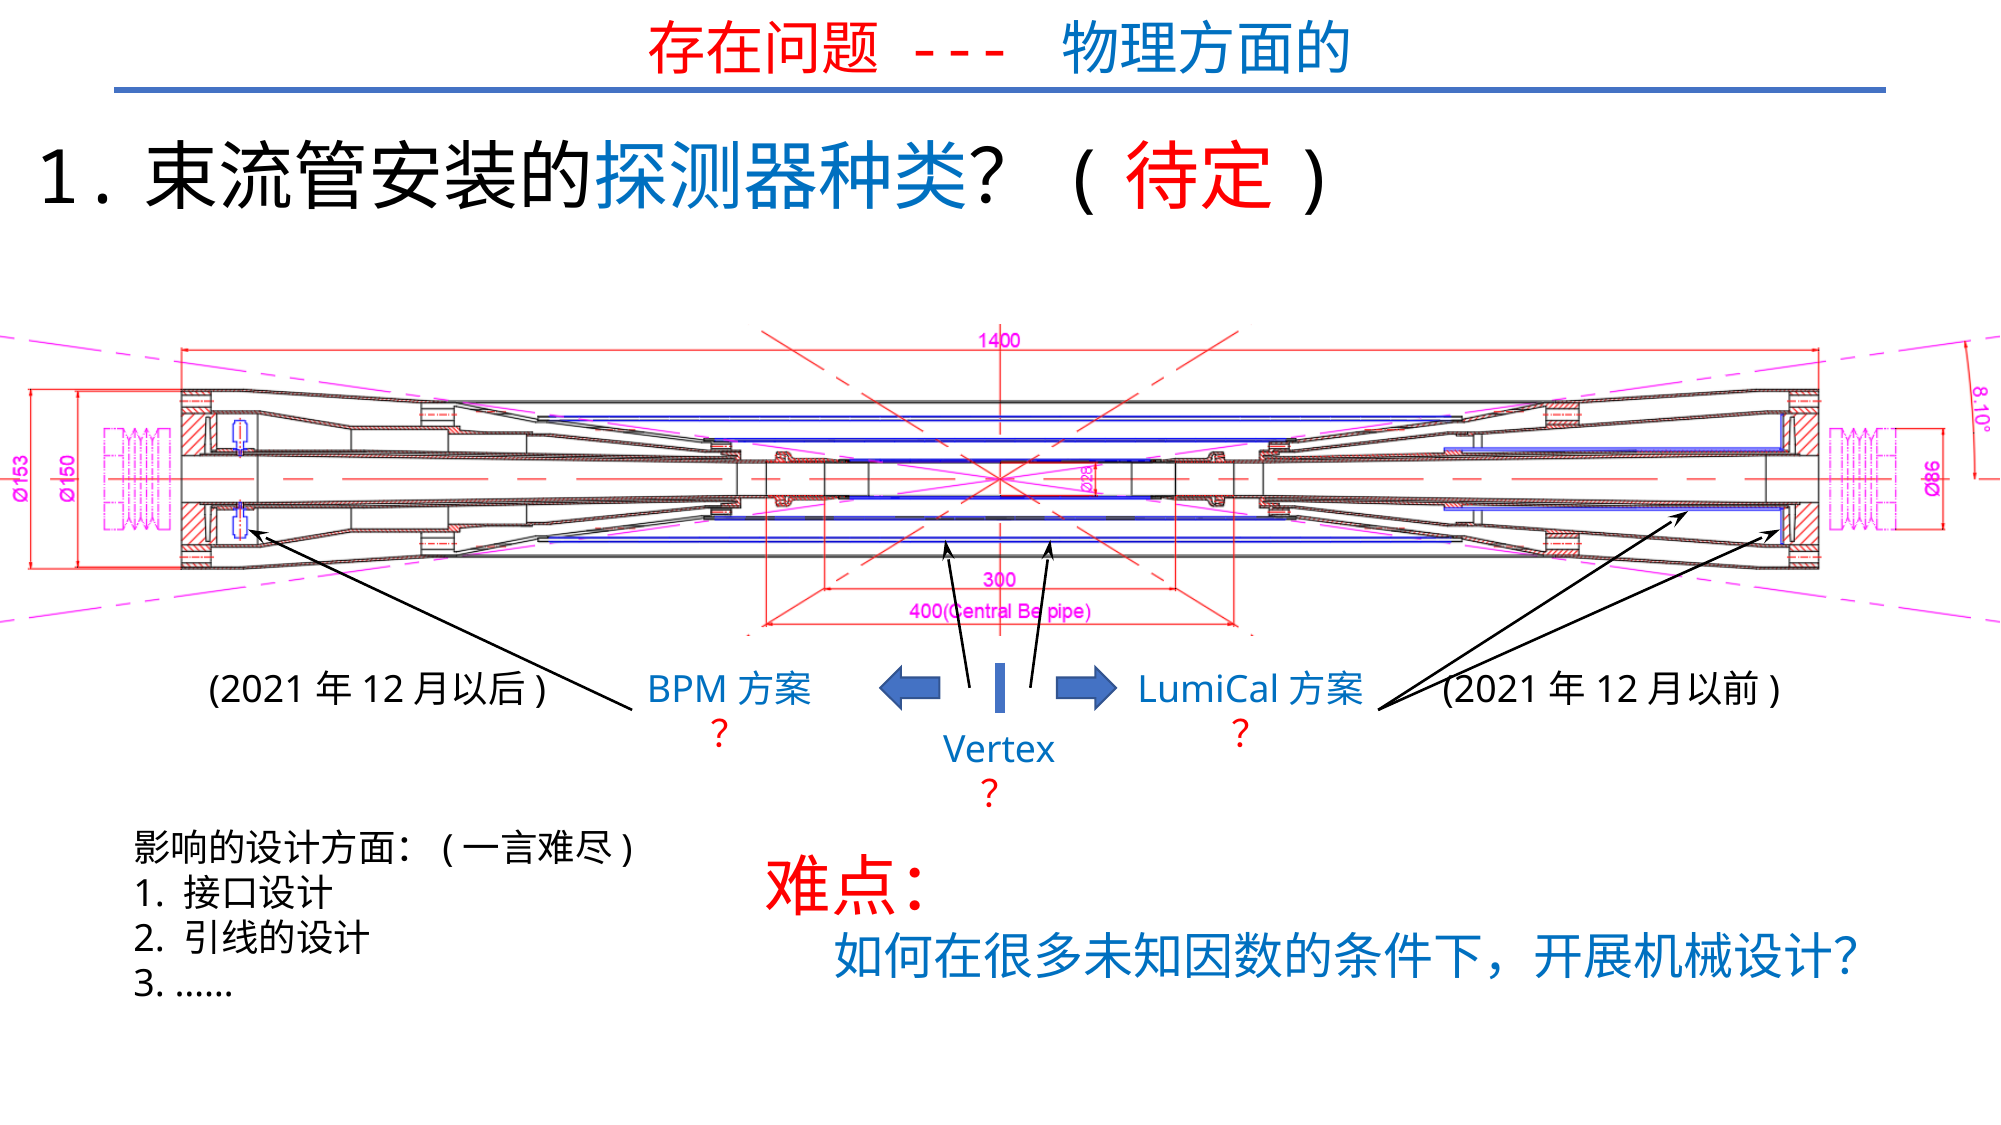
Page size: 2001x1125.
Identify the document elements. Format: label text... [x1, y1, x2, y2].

text_box [878, 664, 941, 711]
text_box 1.束流管安装的探测器种类？(待定) [20, 120, 1353, 226]
text_box 影响的设计方面：(一言难尽) 1. 接口设计 2. 引线的设计 3. …… [118, 816, 648, 1012]
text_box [945, 539, 970, 688]
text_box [1367, 510, 1689, 529]
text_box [1030, 539, 1051, 688]
text_box (2021年12月以后) [193, 657, 561, 718]
picture [0, 324, 2000, 636]
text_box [1367, 529, 1781, 711]
text_box LumiCal方案 ？ [1122, 657, 1379, 763]
text_box [1055, 664, 1118, 711]
text_box 存在问题 --- 物理方面的 [632, 4, 1368, 89]
text_box (2021年12月以前) [1428, 657, 1795, 718]
text_box 难点： 如何在很多未知因数的条件下，开展机械设计？ [749, 836, 1899, 992]
text_box BPM方案 ？ [632, 657, 827, 763]
text_box Vertex ？ [928, 718, 1071, 823]
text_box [247, 529, 640, 711]
